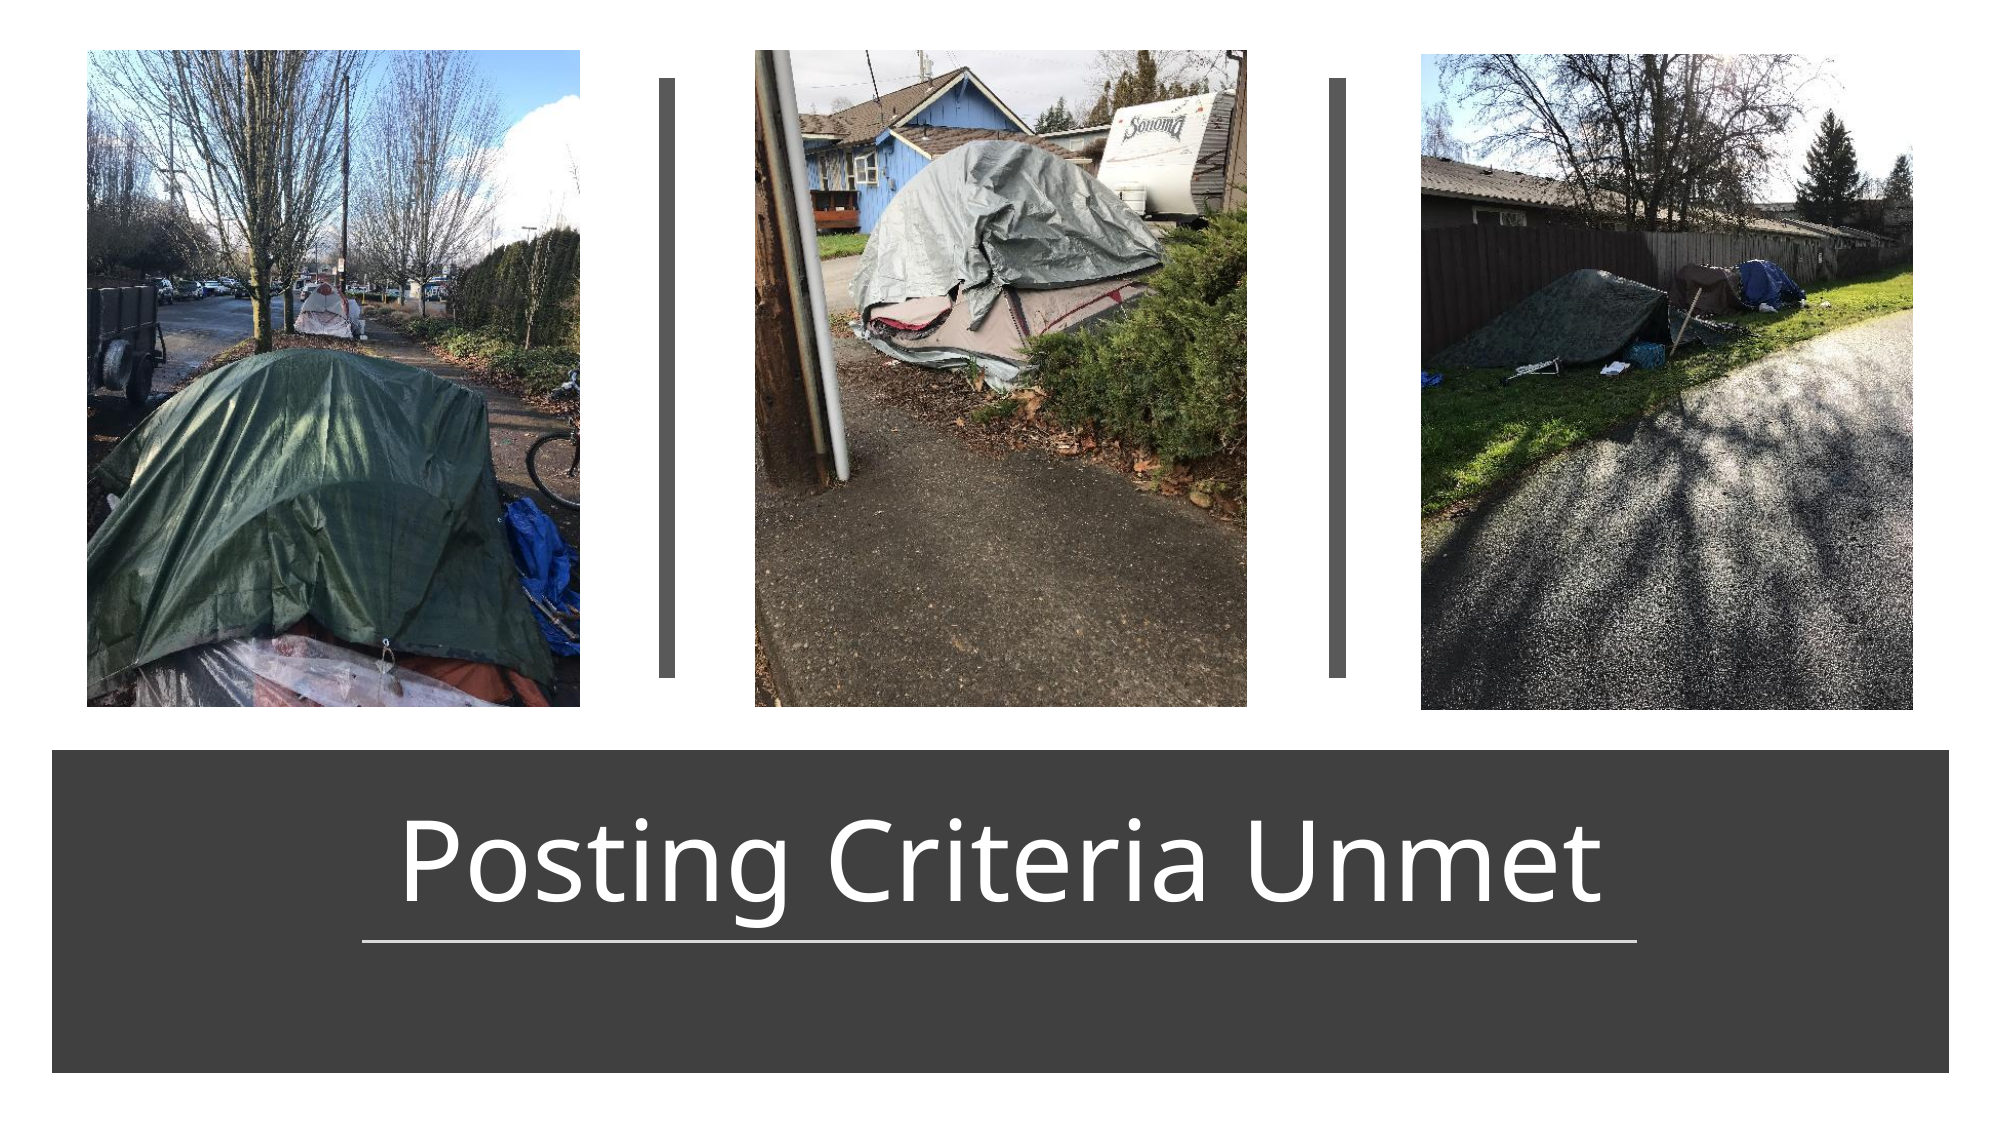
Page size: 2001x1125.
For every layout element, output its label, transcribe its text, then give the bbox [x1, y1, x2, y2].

picture [755, 50, 1247, 707]
picture [87, 50, 580, 707]
picture [1420, 54, 1913, 710]
text_box [61, 759, 1939, 1064]
title Posting Criteria Unmet [86, 780, 1914, 933]
